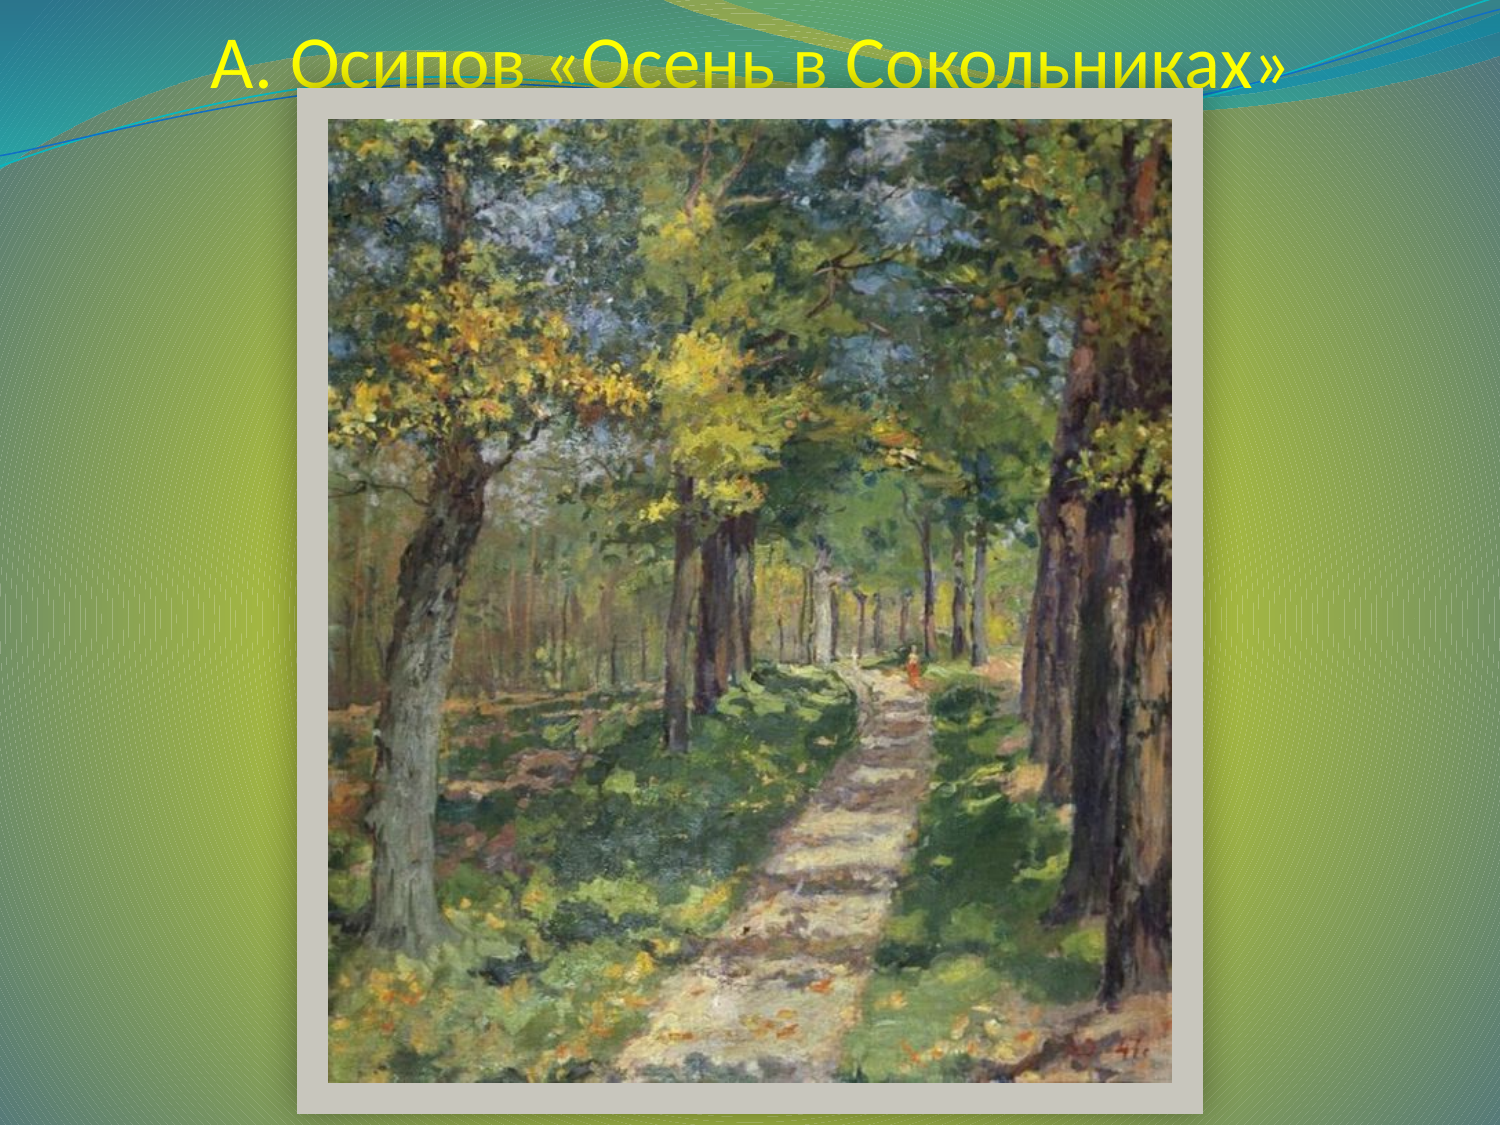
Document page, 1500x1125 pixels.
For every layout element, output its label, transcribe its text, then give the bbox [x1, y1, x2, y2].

title А. Осипов «Осень в Сокольниках» [70, 35, 1433, 104]
picture [327, 118, 1173, 1083]
